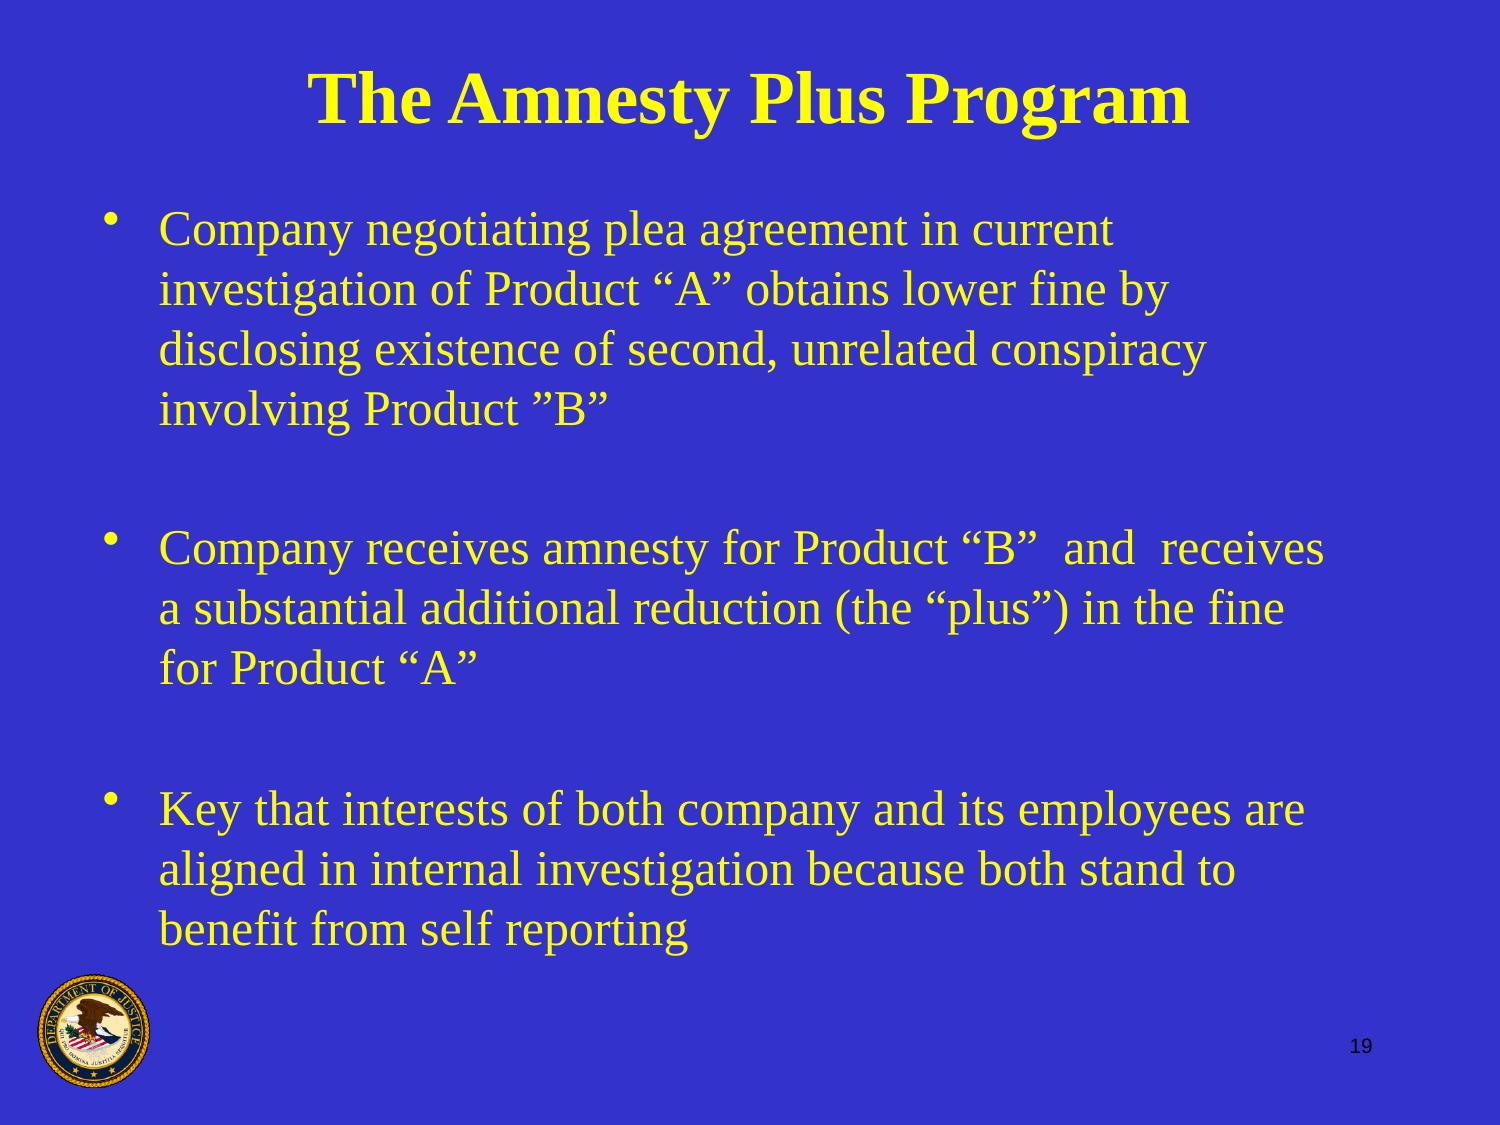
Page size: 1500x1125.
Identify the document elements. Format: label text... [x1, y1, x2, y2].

slide_number 19 [1074, 1024, 1388, 1101]
title The Amnesty Plus Program [112, 0, 1388, 188]
list Company negotiating plea agreement in current investigation of Product “A” obtains lower fine by disclosing existence of second, unrelated conspiracy involving Product ”B” Company receives amnesty for Product “B” and receives a substantial additional reduction (the “plus”) in the fine for Product “A” Key that interests of both company and its employees are aligned in internal investigation because both stand to benefit from self reporting [87, 187, 1363, 863]
picture [37, 974, 151, 1088]
